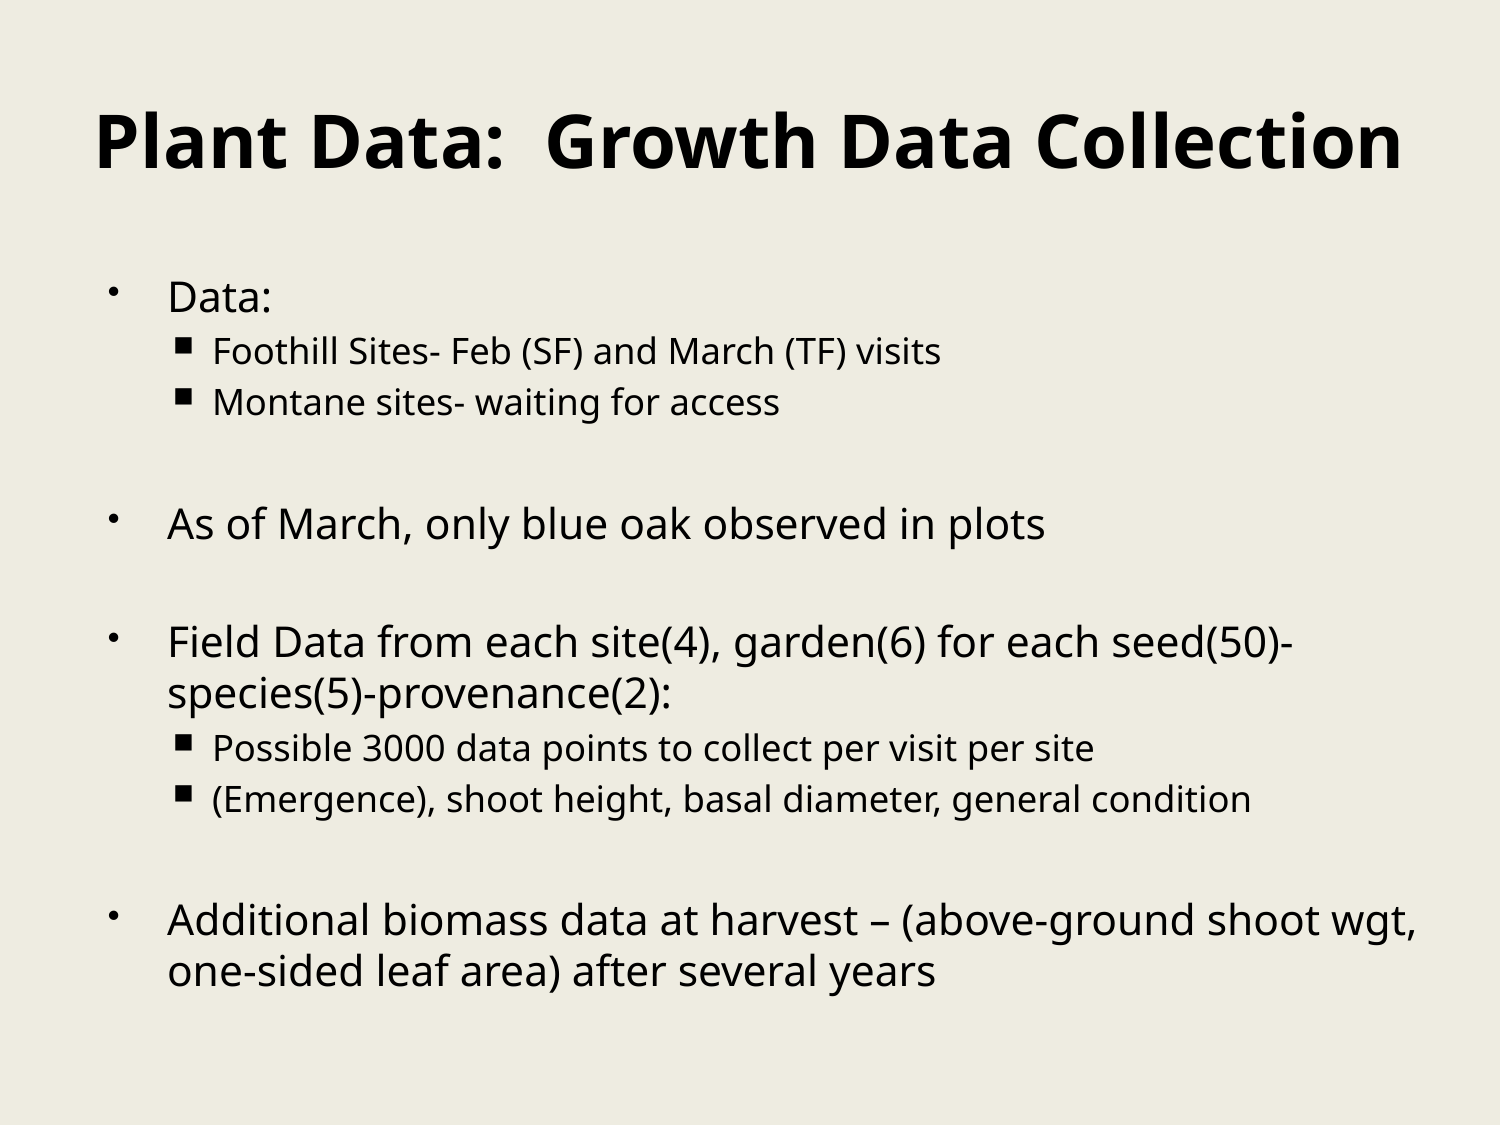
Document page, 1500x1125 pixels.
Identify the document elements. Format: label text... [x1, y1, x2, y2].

list Data: Foothill Sites- Feb (SF) and March (TF) visits Montane sites- waiting for access As of March, only blue oak observed in plots Field Data from each site(4), garden(6) for each seed(50)-species(5)-provenance(2): Possible 3000 data points to collect per visit per site (Emergence), shoot height, basal diameter, general condition Additional biomass data at harvest – (above-ground shoot wgt, one-sided leaf area) after several years [75, 262, 1438, 1100]
title Plant Data: Growth Data Collection [75, 45, 1425, 233]
